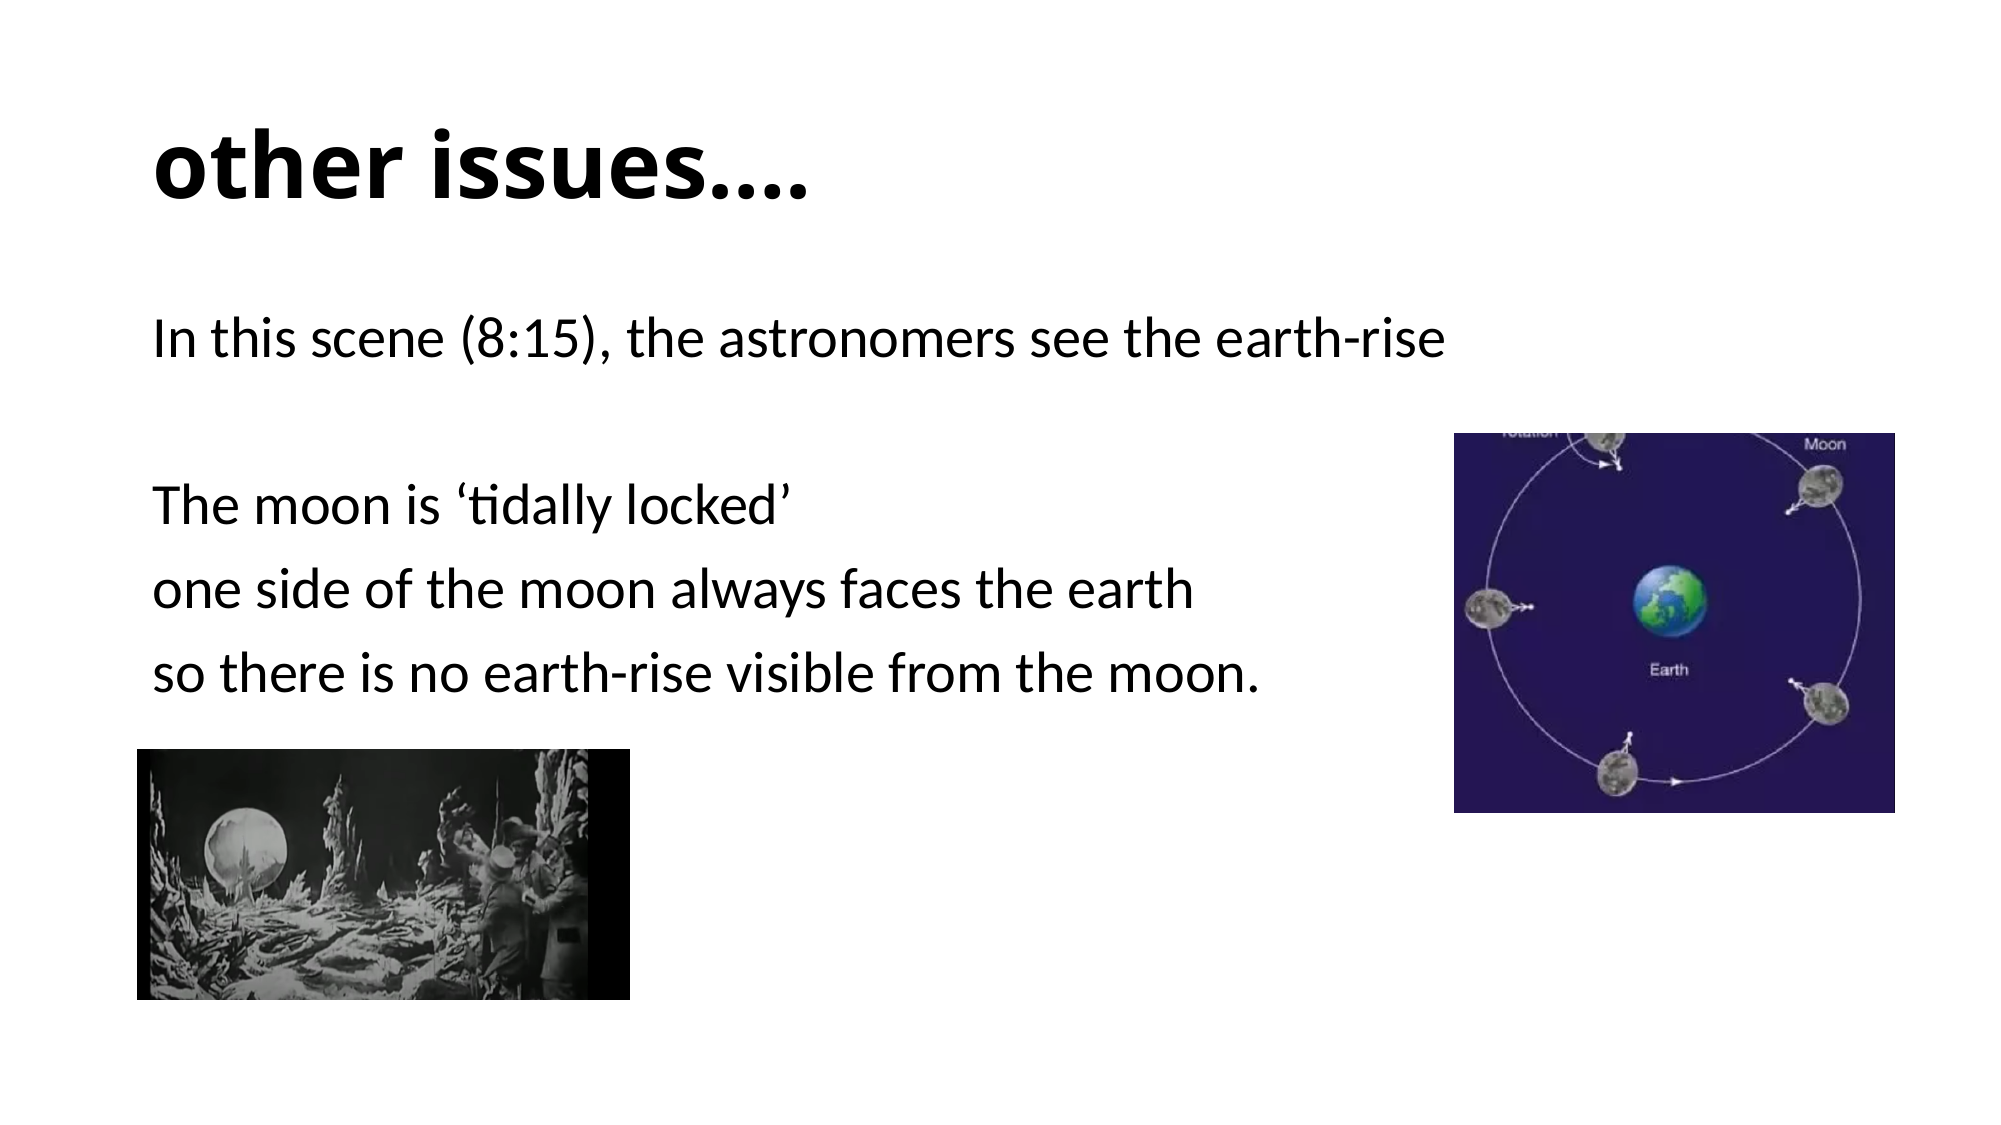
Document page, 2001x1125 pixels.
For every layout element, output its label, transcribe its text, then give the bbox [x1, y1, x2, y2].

picture [1454, 433, 1895, 813]
list In this scene (8:15), the astronomers see the earth-rise The moon is ‘tidally locked’ one side of the moon always faces the earth so there is no earth-rise visible from the moon. [137, 299, 1863, 1014]
title other issues…. [137, 59, 1863, 278]
picture [137, 749, 630, 1001]
